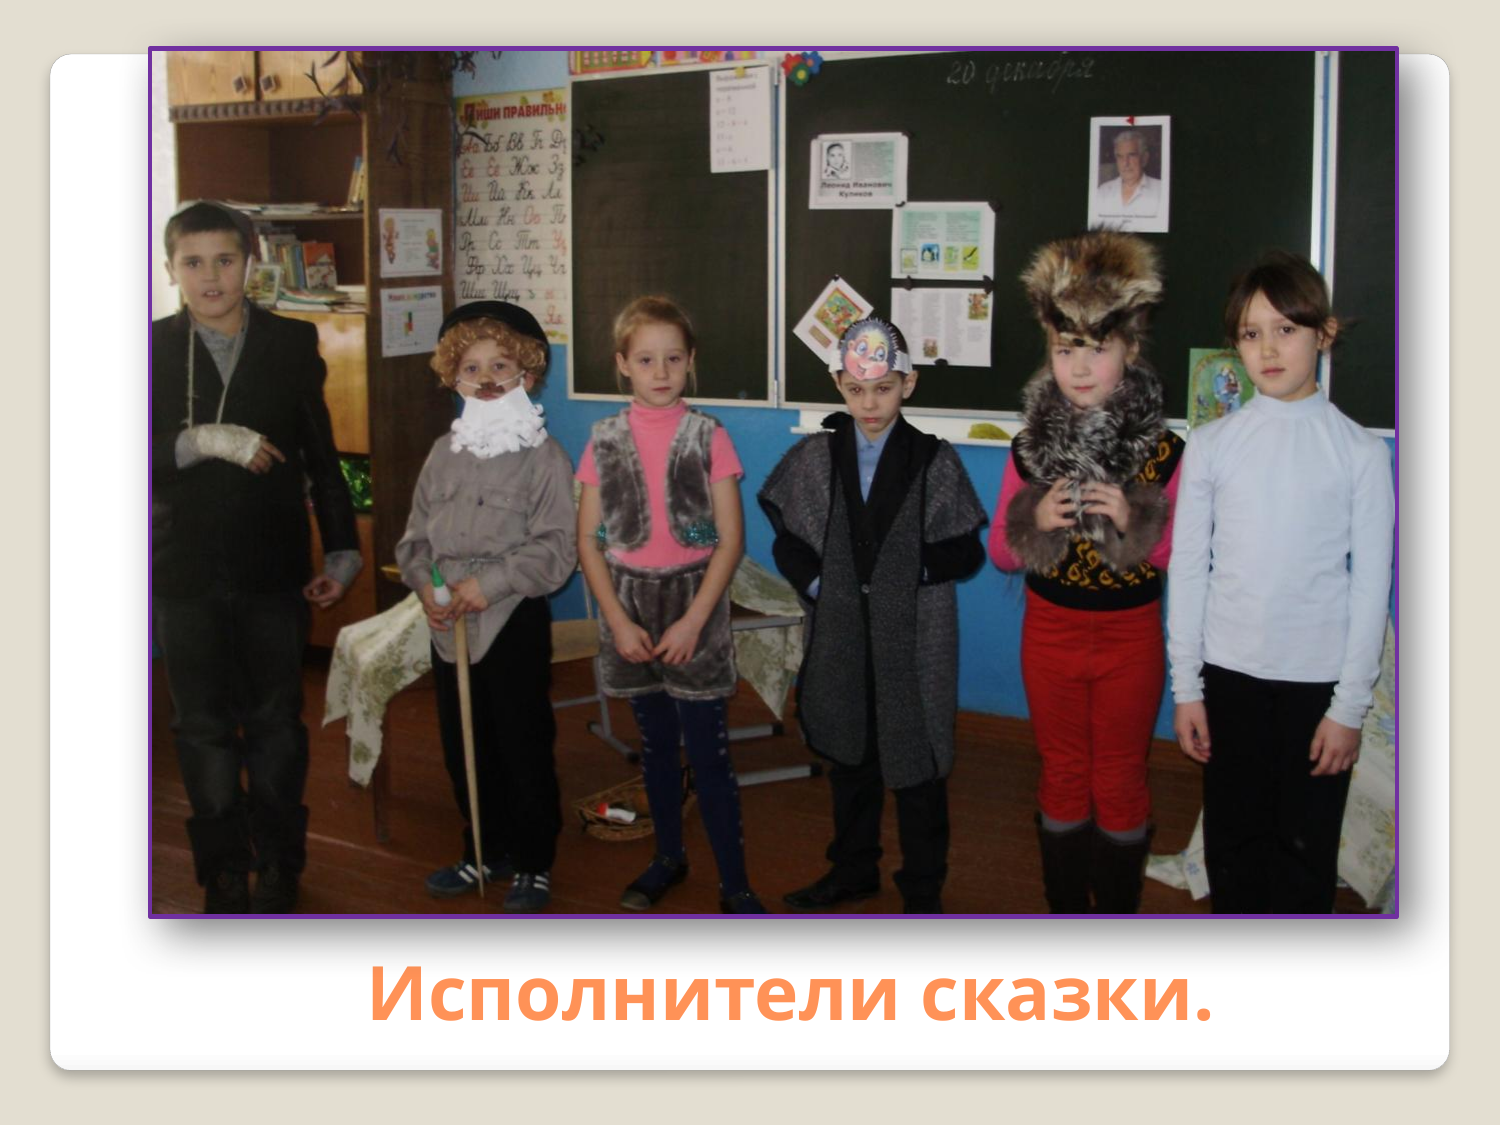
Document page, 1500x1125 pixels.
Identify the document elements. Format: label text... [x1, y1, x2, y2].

picture [152, 50, 1395, 915]
title Исполнители сказки. [82, 902, 1500, 1043]
